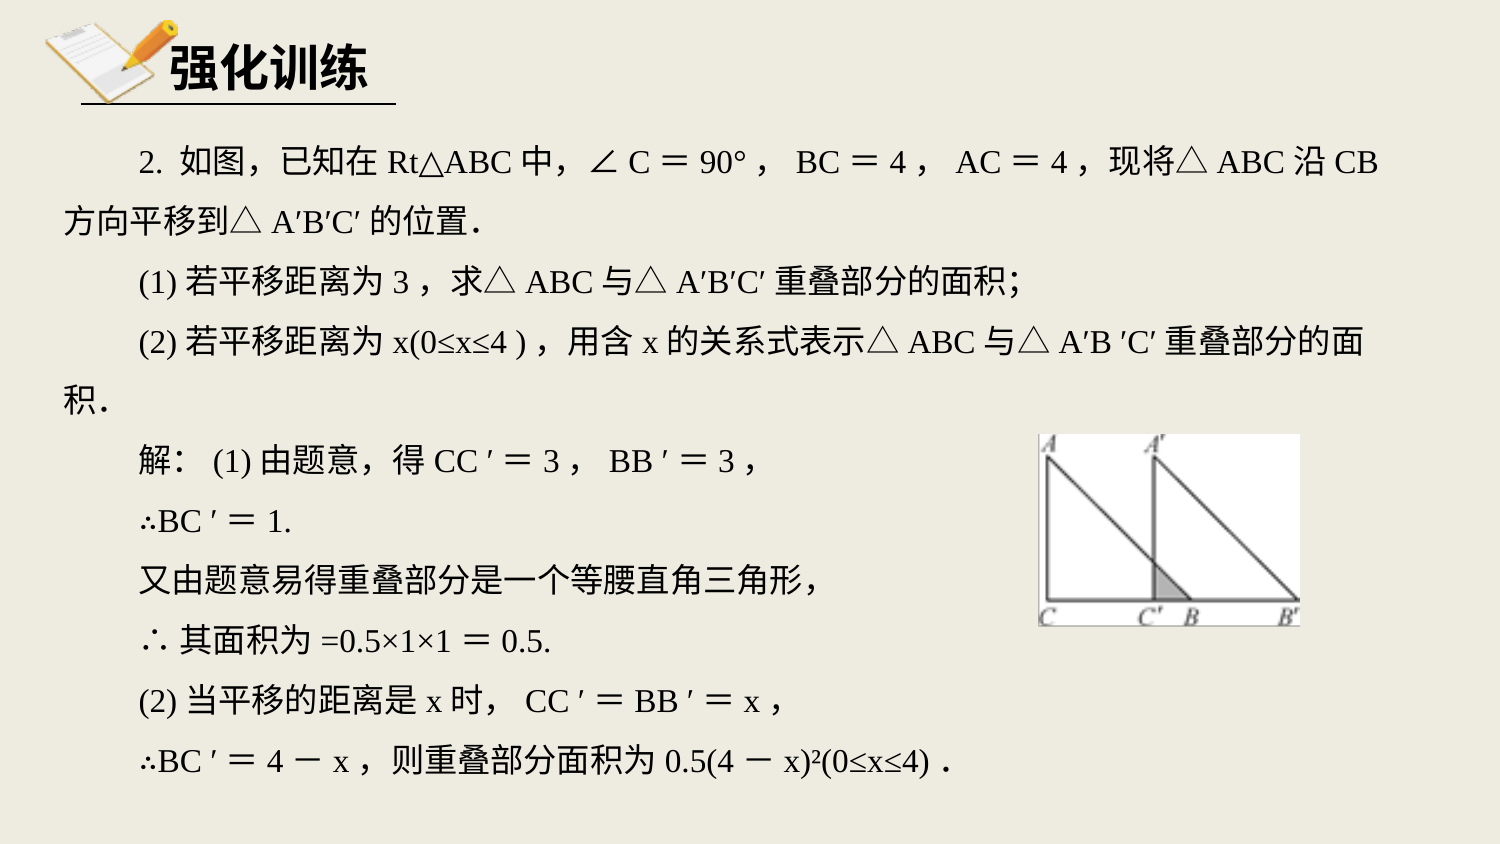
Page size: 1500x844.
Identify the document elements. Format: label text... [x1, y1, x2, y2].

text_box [44, 19, 396, 105]
picture [1037, 434, 1301, 630]
text_box 2. 如图，已知在Rt△ABC中，∠C＝90°，BC＝4，AC＝4，现将△ABC沿CB方向平移到△A′B′C′的位置． (1)若平移距离为3，求△ABC与△A′B′C′重叠部分的面积； (2)若平移距离为x(0≤x≤4 )，用含x的关系式表示△ABC与△A′B ′C′重叠部分的面积． 解：(1)由题意，得CC ′＝3，BB ′＝3， ∴BC ′＝1. 又由题意易得重叠部分是一个等腰直角三角形， ∴其面积为=0.5×1×1＝0.5. (2)当平移的距离是x时，CC ′＝BB ′＝x， ∴BC ′＝4－x，则重叠部分面积为0.5(4－x)²(0≤x≤4)． [48, 112, 1413, 787]
